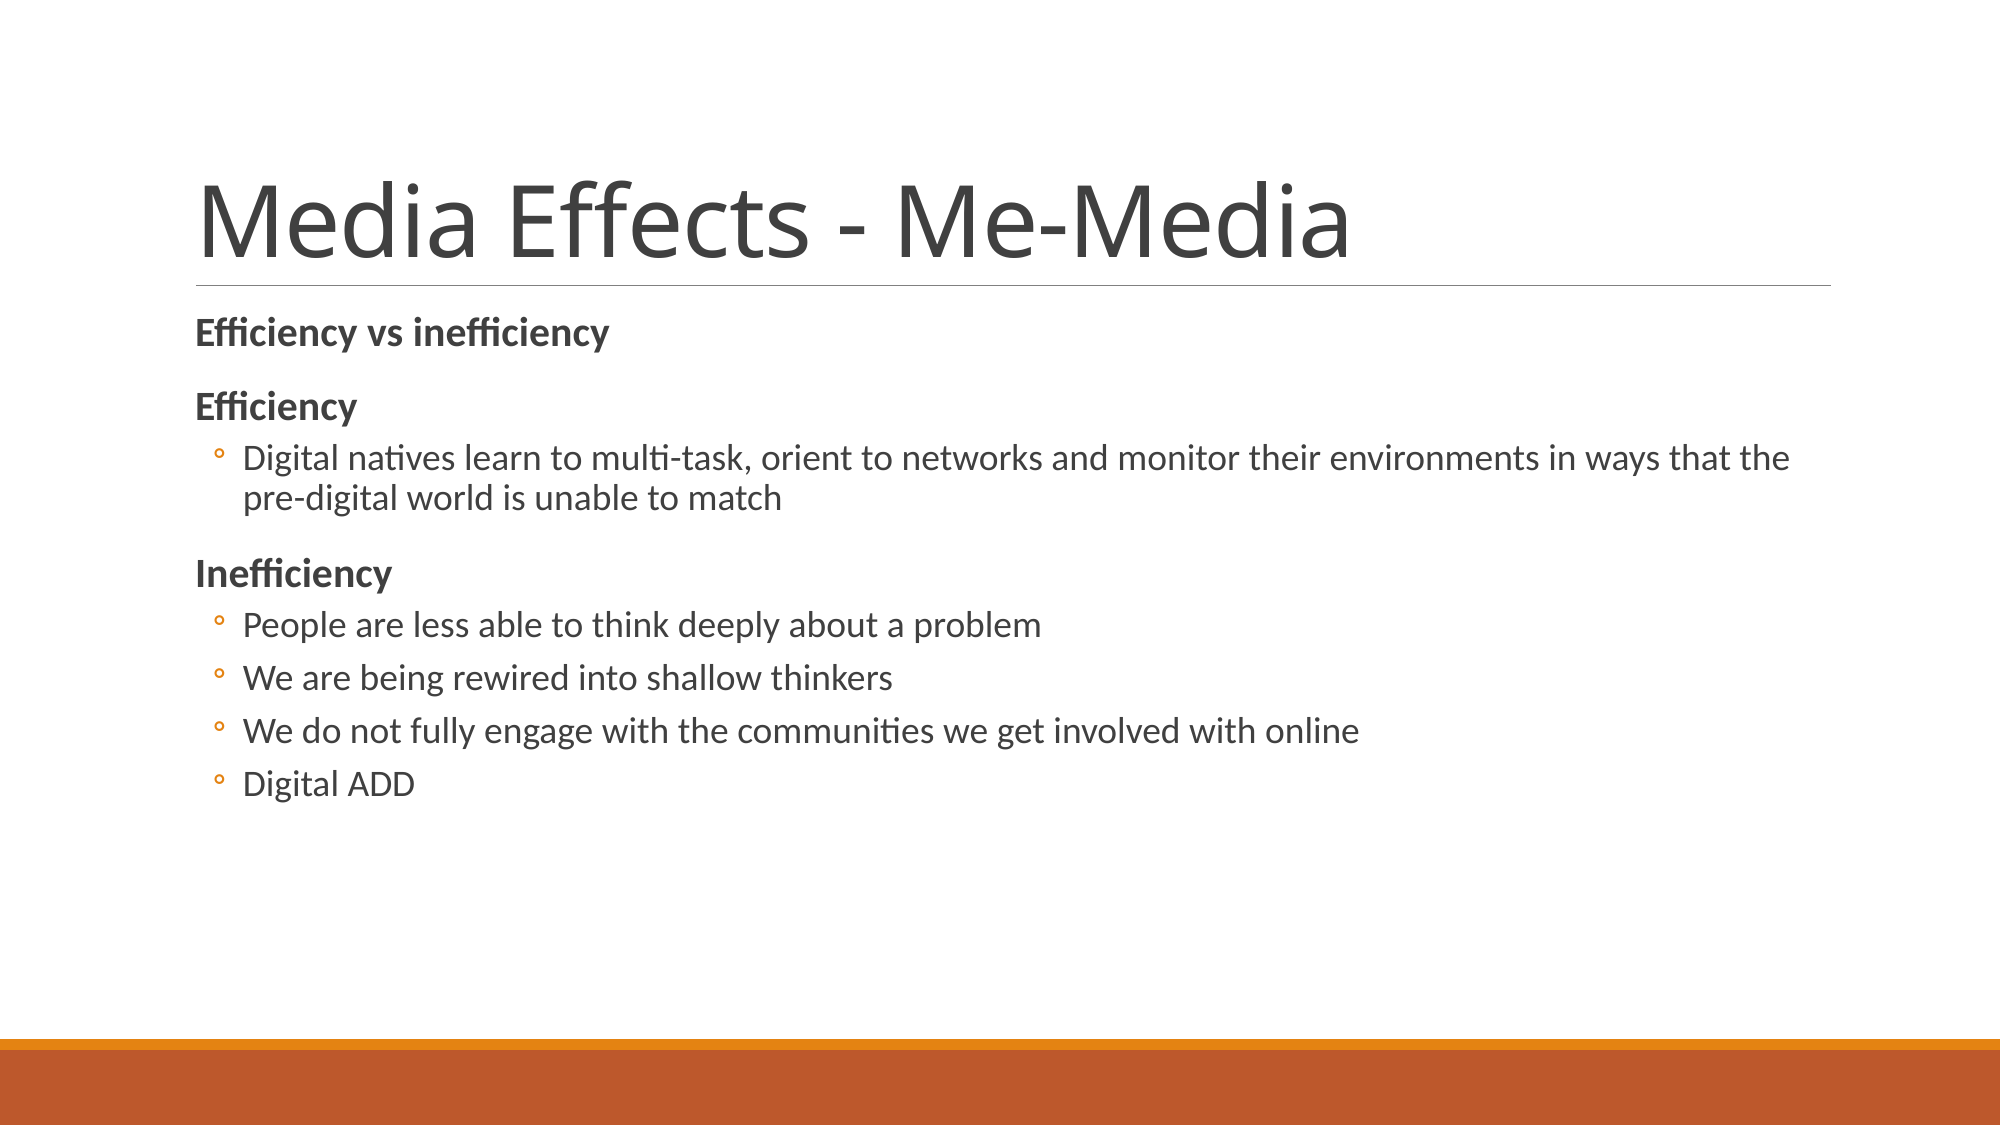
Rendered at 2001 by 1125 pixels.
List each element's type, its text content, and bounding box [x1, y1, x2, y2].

list Efficiency vs inefficiency Efficiency Digital natives learn to multi-task, orient to networks and monitor their environments in ways that the pre-digital world is unable to match Inefficiency People are less able to think deeply about a problem We are being rewired into shallow thinkers We do not fully engage with the communities we get involved with online Digital ADD [180, 302, 1830, 963]
title Media Effects - Me-Media [180, 47, 1830, 285]
